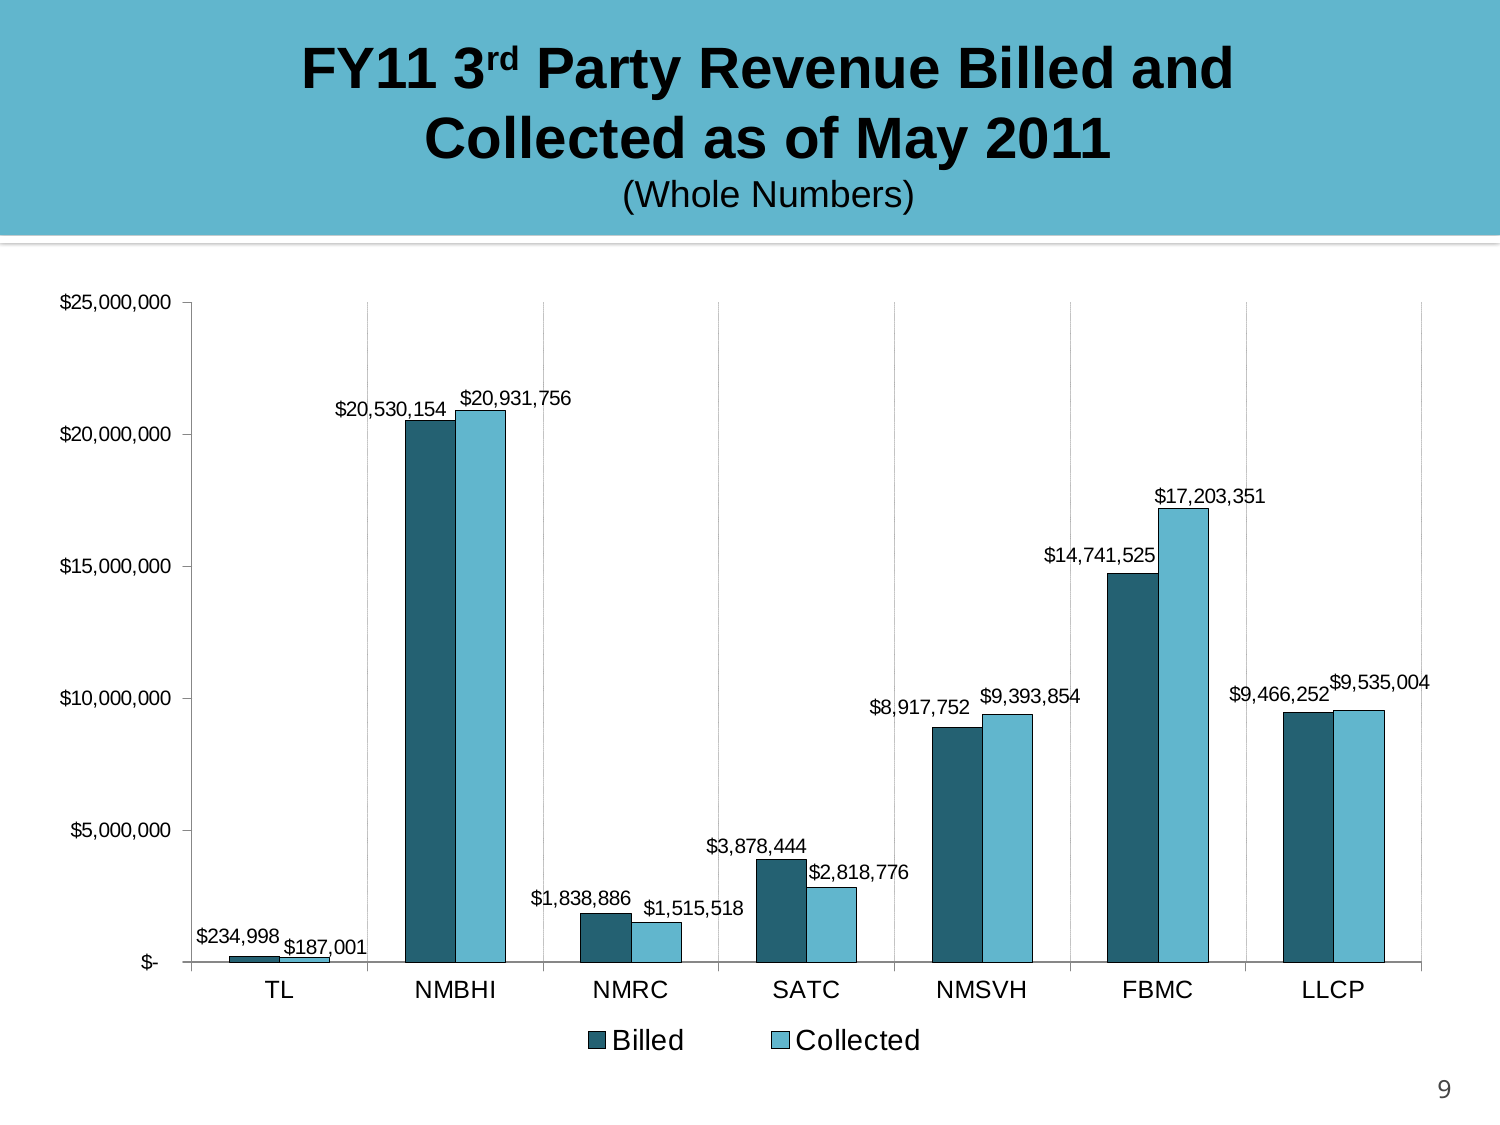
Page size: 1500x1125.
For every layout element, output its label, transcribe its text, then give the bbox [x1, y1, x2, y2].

chart [24, 274, 1450, 1076]
text_box FY11 3rd Party Revenue Billed and Collected as of May 2011 (Whole Numbers) [162, 22, 1375, 223]
slide_number 9 [1345, 1062, 1467, 1108]
